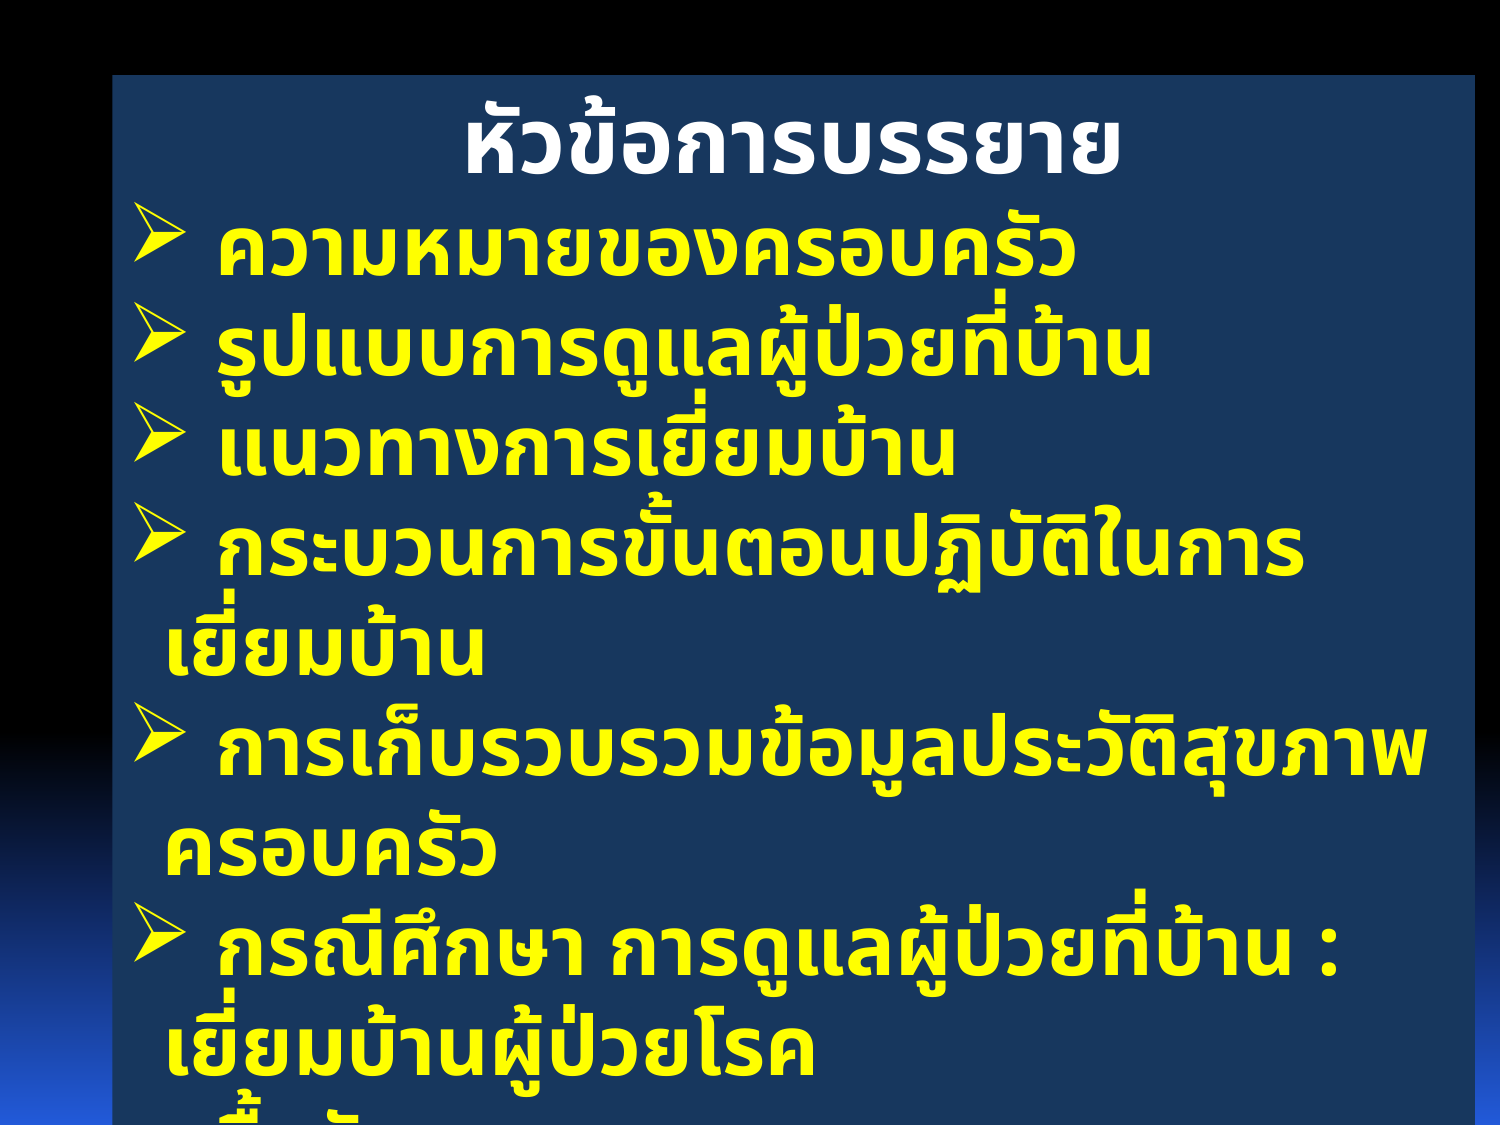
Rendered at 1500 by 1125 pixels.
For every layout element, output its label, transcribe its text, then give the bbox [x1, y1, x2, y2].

text_box หัวข้อการบรรยาย ความหมายของครอบครัว รูปแบบการดูแลผู้ป่วยที่บ้าน แนวทางการเยี่ยมบ้าน กระบวนการขั้นตอนปฏิบัติในการเยี่ยมบ้าน การเก็บรวบรวมข้อมูลประวัติสุขภาพครอบครัว กรณีศึกษา การดูแลผู้ป่วยที่บ้าน : เยี่ยมบ้านผู้ป่วยโรค เรื้อรัง [112, 75, 1475, 1125]
